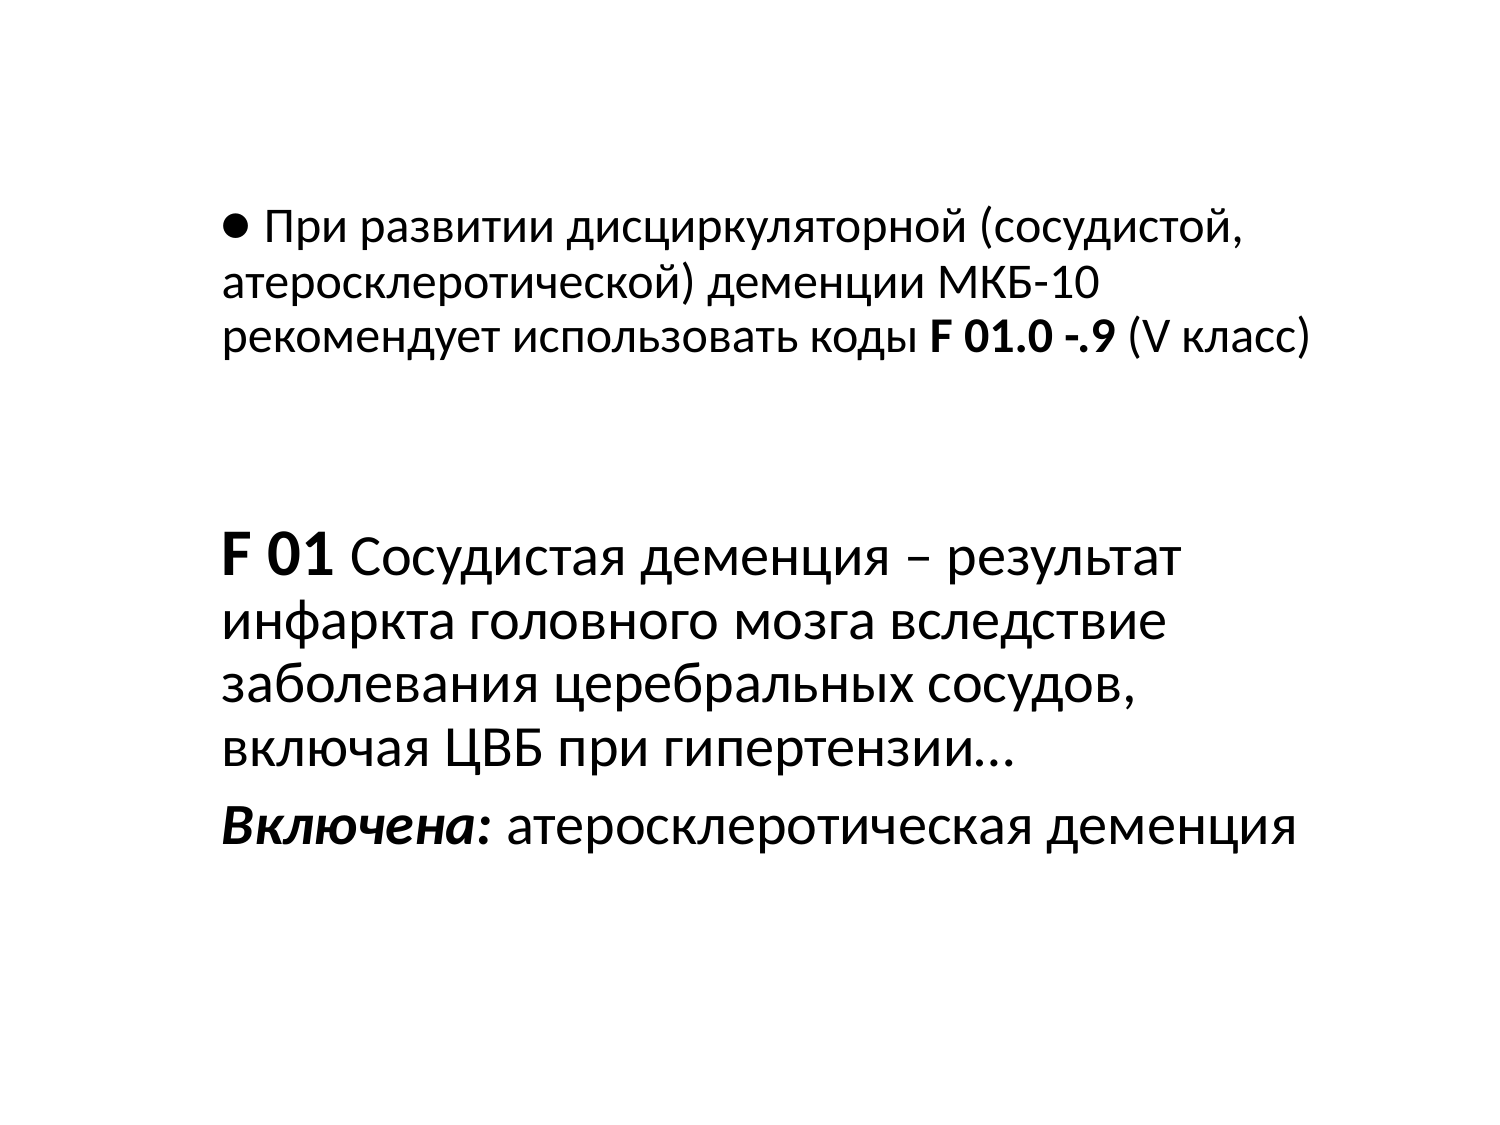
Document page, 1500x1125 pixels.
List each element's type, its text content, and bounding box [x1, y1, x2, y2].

list • При развитии дисциркуляторной (сосудистой, атеросклеротической) деменции МКБ-10 рекомендует использовать коды F 01.0 -.9 (V класс) F 01 Сосудистая деменция – результат инфаркта головного мозга вследствие заболевания церебральных сосудов, включая ЦВБ при гипертензии… Включена: атеросклеротическая деменция [206, 184, 1374, 1014]
